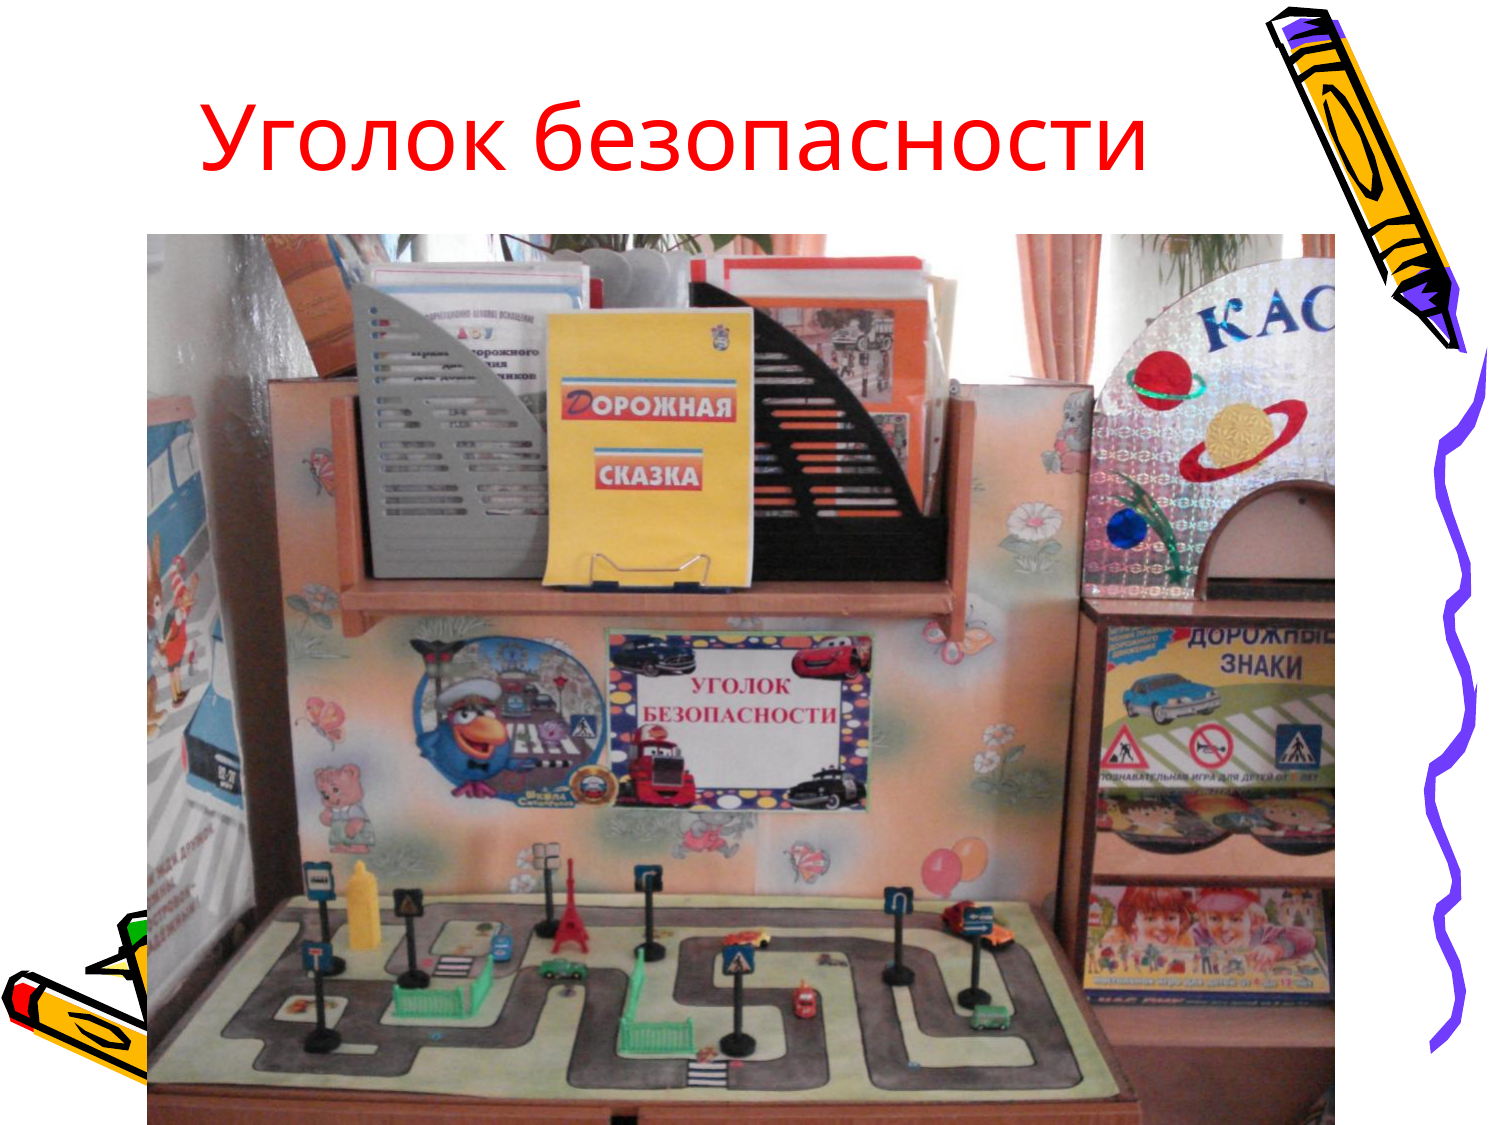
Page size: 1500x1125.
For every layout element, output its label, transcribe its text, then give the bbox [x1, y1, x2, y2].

title Уголок безопасности [112, 24, 1240, 197]
picture [147, 234, 1335, 1125]
